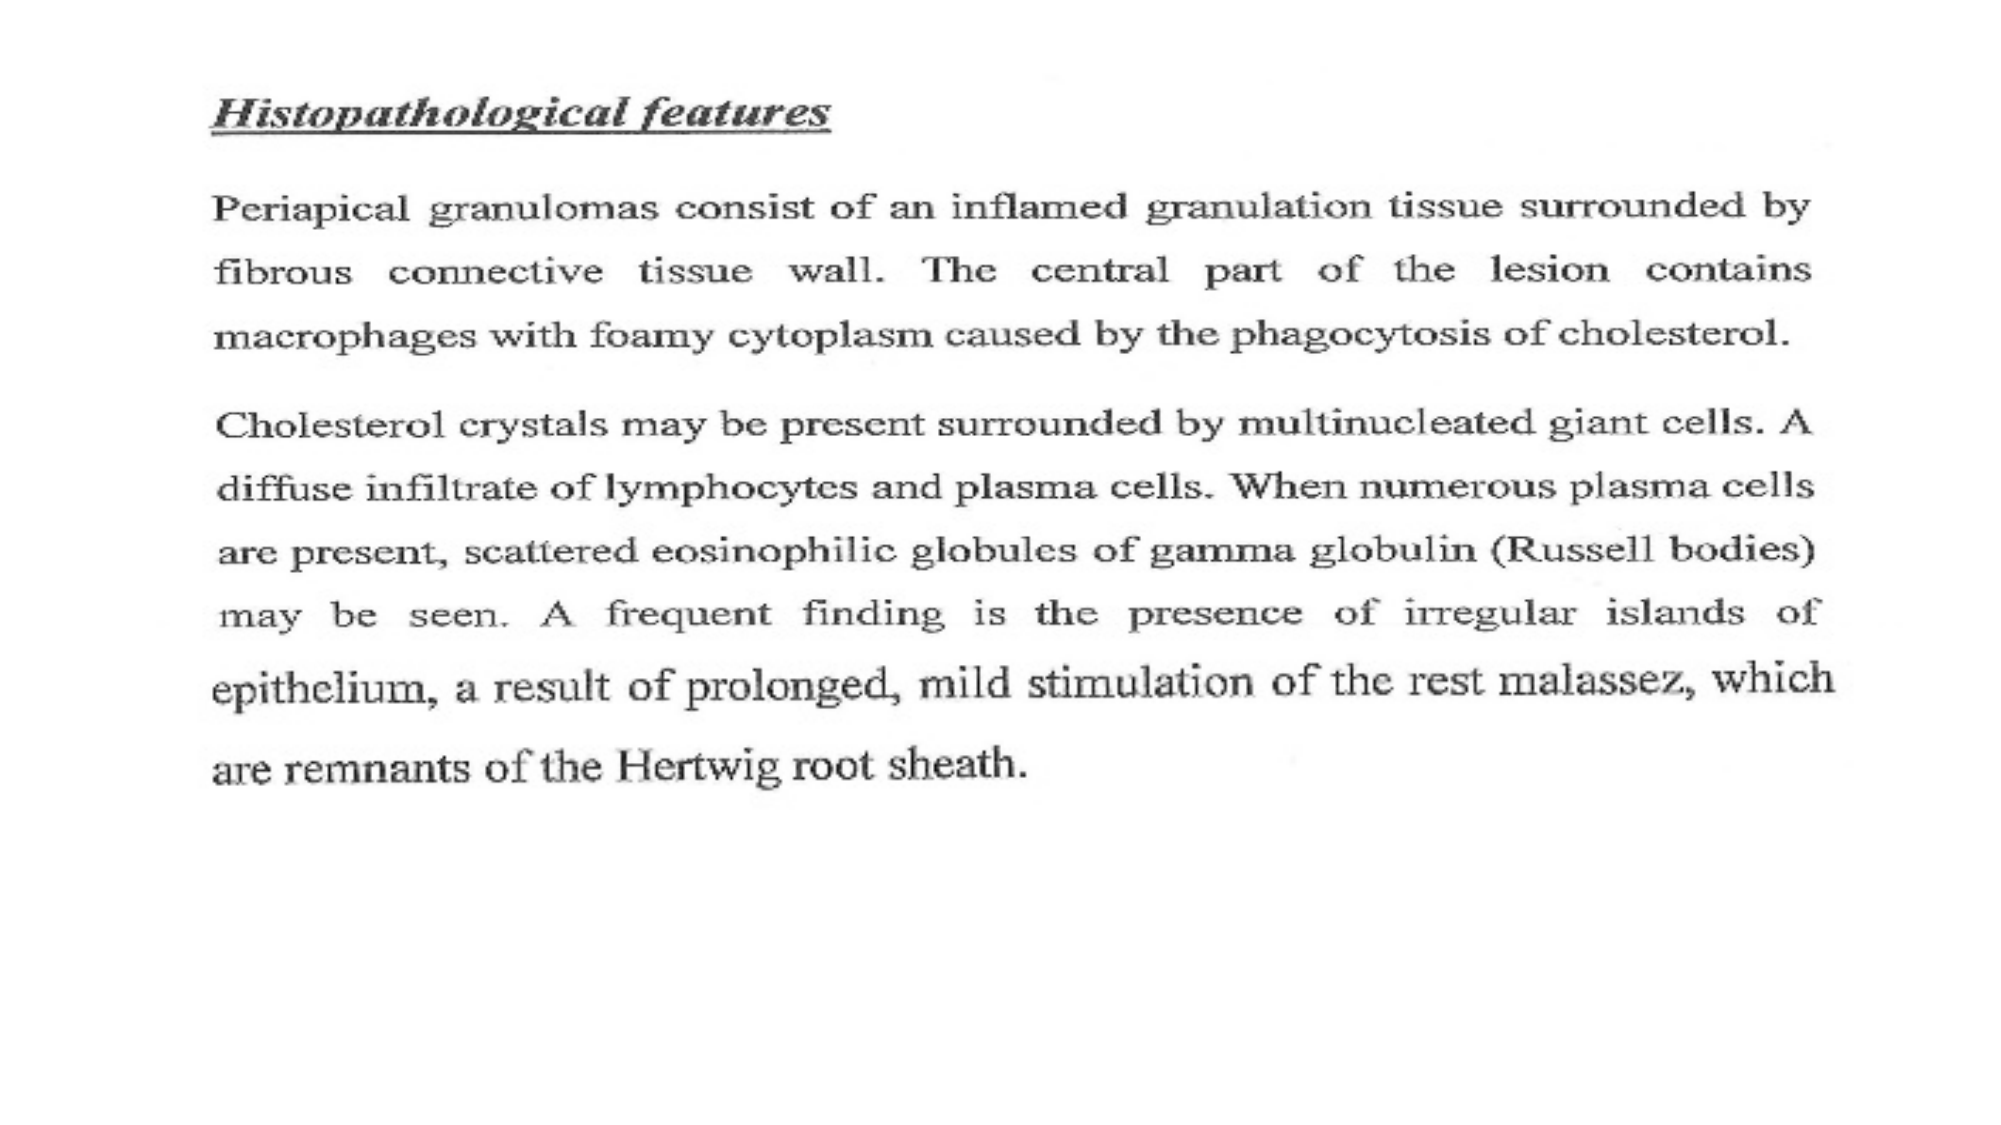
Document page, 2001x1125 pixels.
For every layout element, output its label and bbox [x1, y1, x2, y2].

picture [110, 644, 1921, 829]
list [116, 59, 1915, 644]
